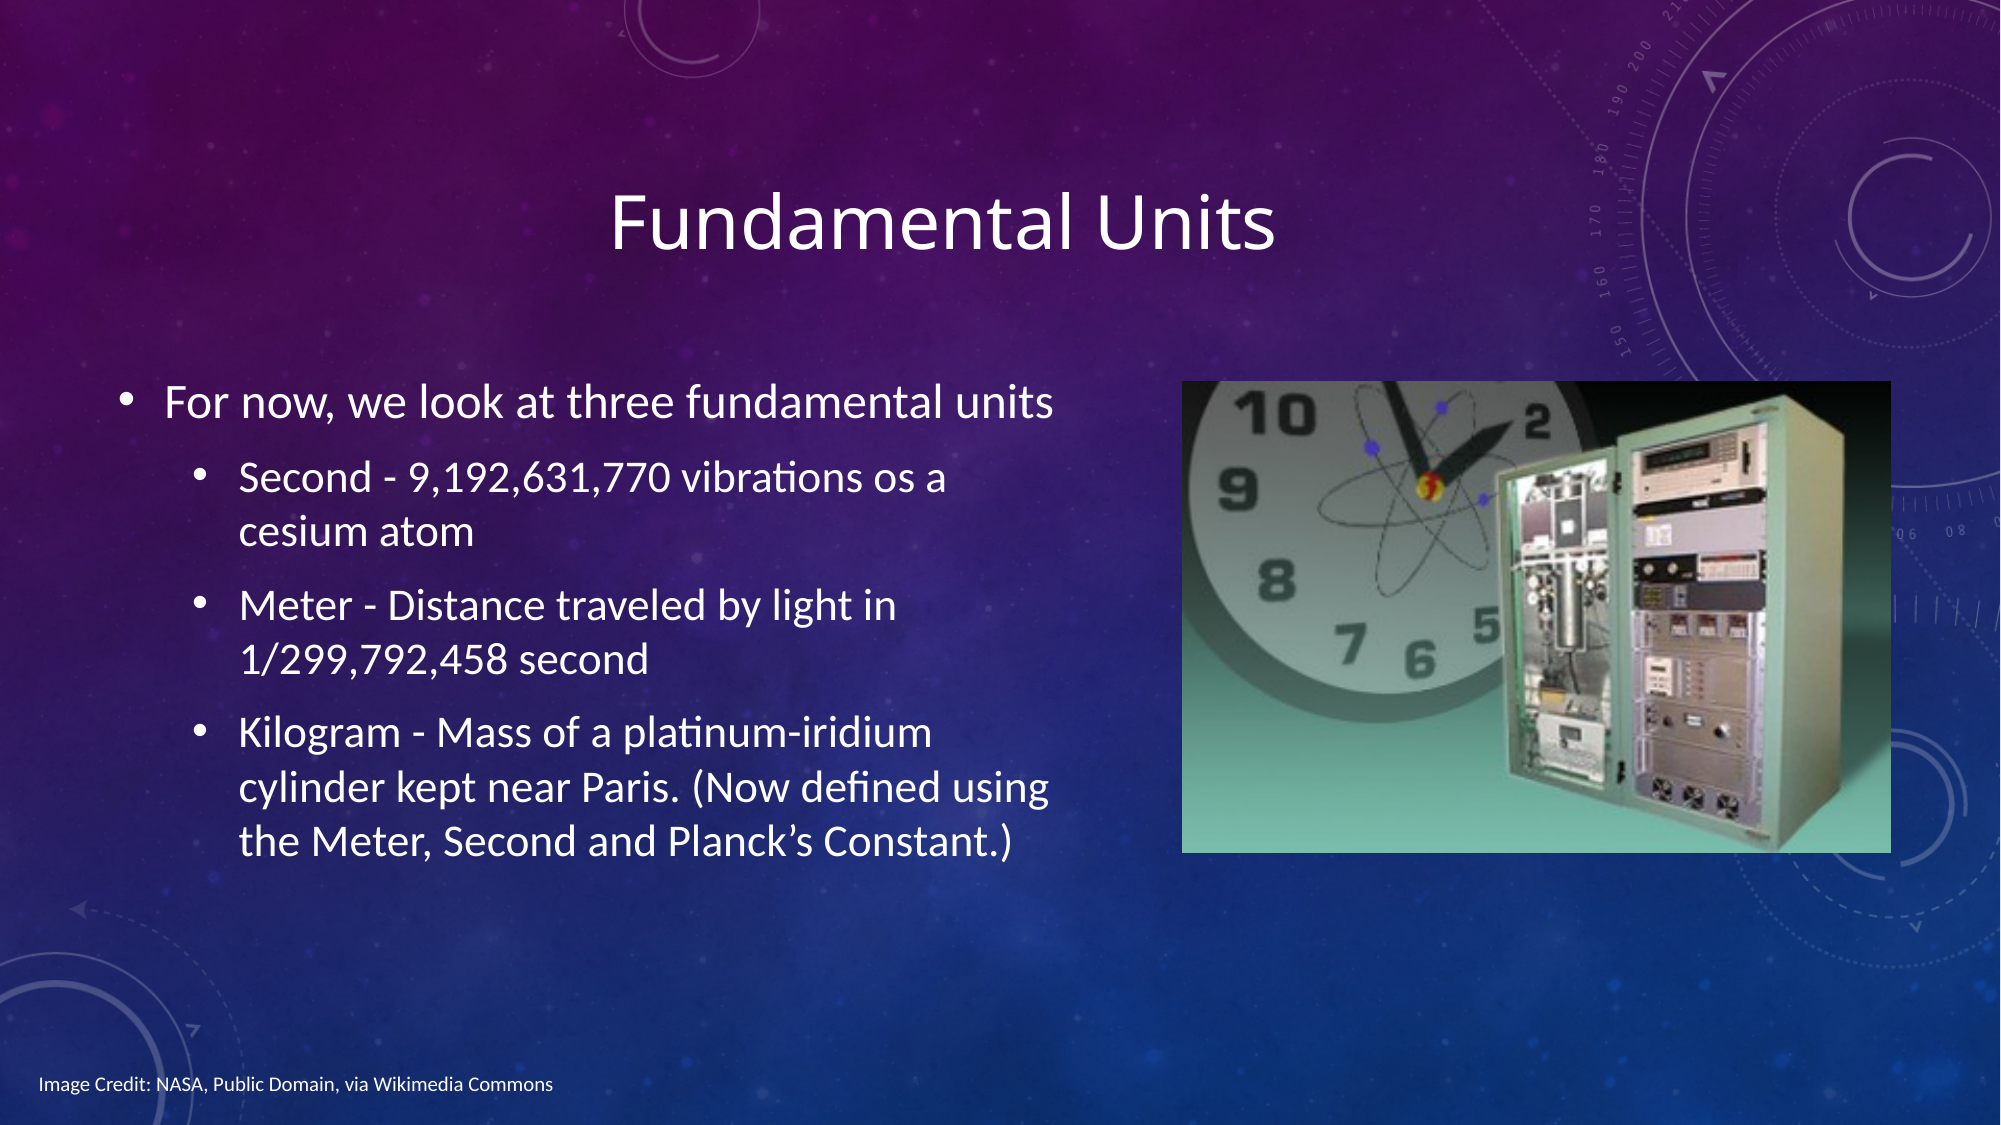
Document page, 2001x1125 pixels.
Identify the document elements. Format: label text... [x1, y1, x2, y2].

list For now, we look at three fundamental units Second - 9,192,631,770 vibrations os a cesium atom Meter - Distance traveled by light in 1/299,792,458 second Kilogram - Mass of a platinum-iridium cylinder kept near Paris. (Now defined using the Meter, Second and Planck’s Constant.) [109, 304, 1082, 930]
title Fundamental Units [111, 99, 1775, 340]
picture [0, 0, 2001, 1125]
text_box Image Credit: NASA, Public Domain, via Wikimedia Commons [31, 1063, 1316, 1104]
